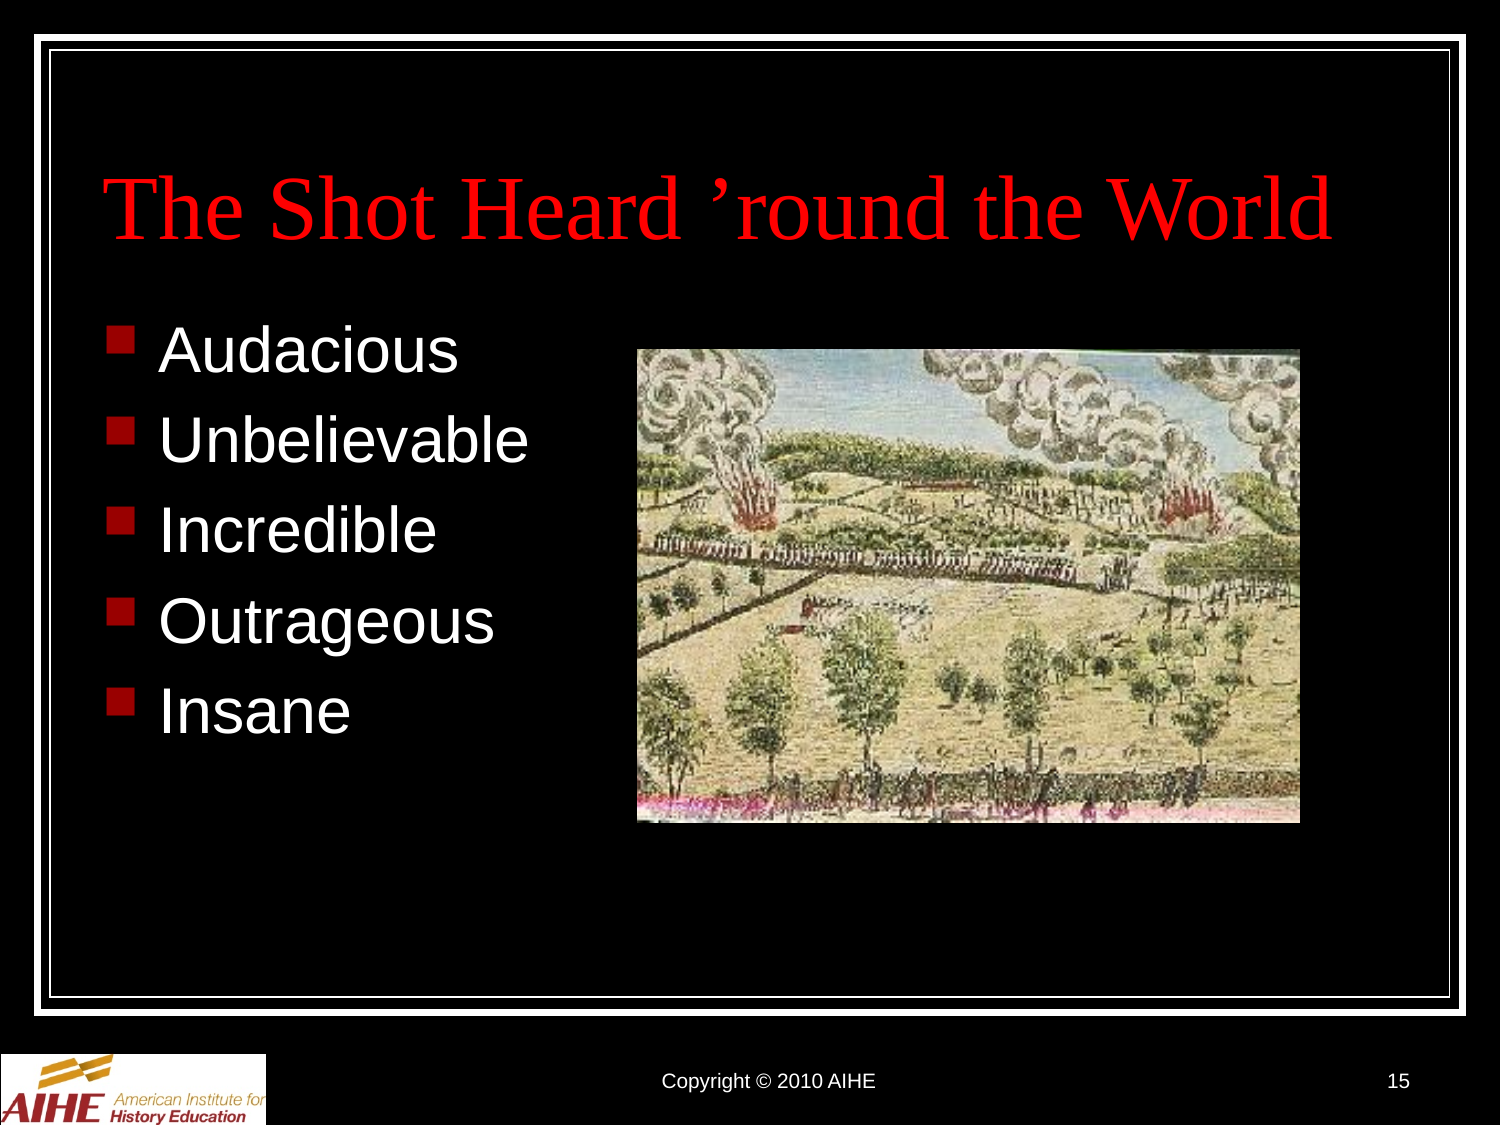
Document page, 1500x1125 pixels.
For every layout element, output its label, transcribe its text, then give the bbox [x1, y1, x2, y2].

slide_number 15 [1112, 1024, 1426, 1101]
title The Shot Heard ’round the World [87, 77, 1426, 266]
picture [0, 1052, 266, 1125]
list Audacious Unbelievable Incredible Outrageous Insane [87, 299, 1426, 963]
footer Copyright © 2010 AIHE [530, 1024, 1007, 1101]
picture [637, 349, 1301, 823]
